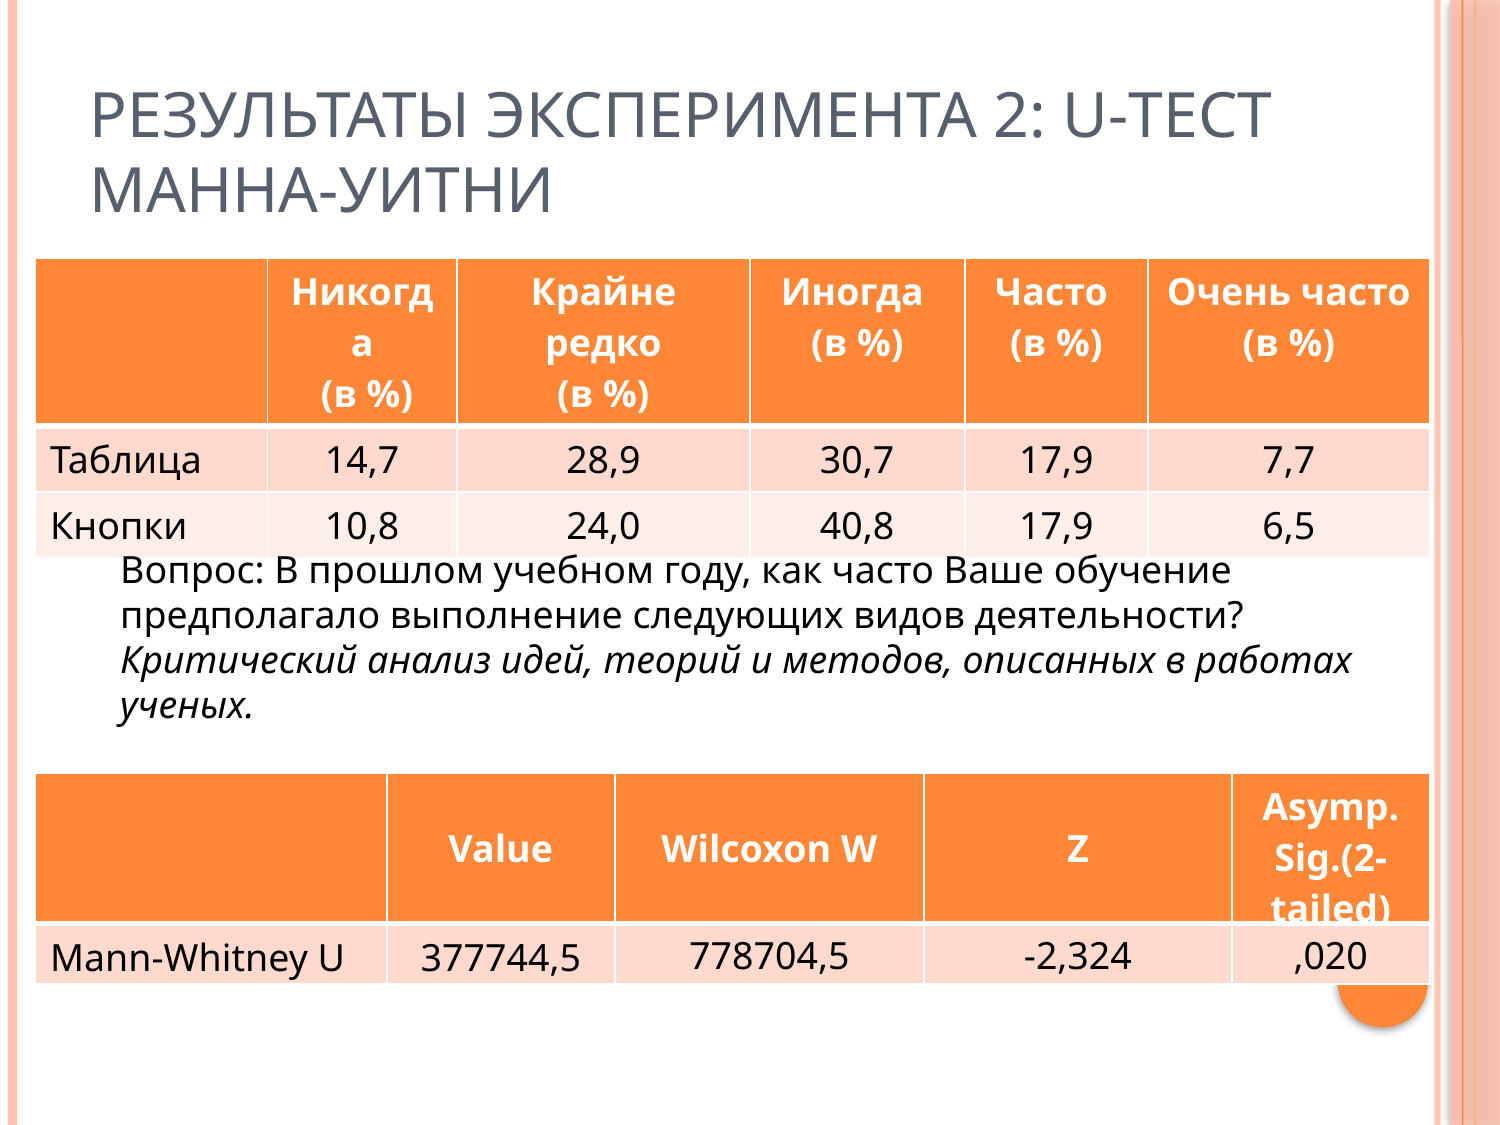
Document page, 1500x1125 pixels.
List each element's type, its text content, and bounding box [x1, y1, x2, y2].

table_cell Таблица [36, 429, 267, 491]
table_cell Кнопки [36, 493, 267, 557]
table_cell 778704,5 [616, 926, 923, 983]
table_header Часто (в %) [966, 259, 1147, 423]
table_cell 7,7 [1149, 429, 1429, 491]
text_box Вопрос: В прошлом учебном году, как часто Ваше обучение предполагало выполнение следующих видов деятельности? Критический анализ идей, теорий и методов, описанных в работах ученых. [105, 538, 1430, 773]
table_header Value [388, 774, 614, 921]
table_cell 6,5 [1149, 493, 1429, 538]
table_cell 17,9 [966, 493, 1147, 538]
table_header Asymp. Sig.(2-tailed) [1233, 774, 1429, 921]
table_cell 17,9 [966, 429, 1147, 491]
table_cell 28,9 [458, 429, 749, 491]
table_header Очень часто (в %) [1149, 259, 1429, 423]
table_cell 30,7 [751, 429, 964, 491]
table_header Иногда (в %) [751, 259, 964, 423]
table_cell 14,7 [268, 429, 456, 491]
table_cell Mann-Whitney U [36, 926, 386, 983]
table_header [36, 774, 386, 921]
table_cell ,020 [1233, 926, 1429, 983]
title Результаты эксперимента 2: U-тест Манна-Уитни [75, 45, 1300, 233]
table_header Никогда (в %) [268, 259, 456, 423]
table_header [36, 259, 267, 423]
table_header Крайне редко (в %) [458, 259, 749, 423]
table_cell 40,8 [751, 493, 964, 538]
table_cell 24,0 [458, 493, 749, 538]
table_cell -2,324 [925, 926, 1231, 983]
table_cell 10,8 [268, 493, 456, 538]
table_cell 377744,5 [388, 926, 614, 983]
table_header Wilcoxon W [616, 774, 923, 921]
table_header Z [925, 774, 1231, 921]
